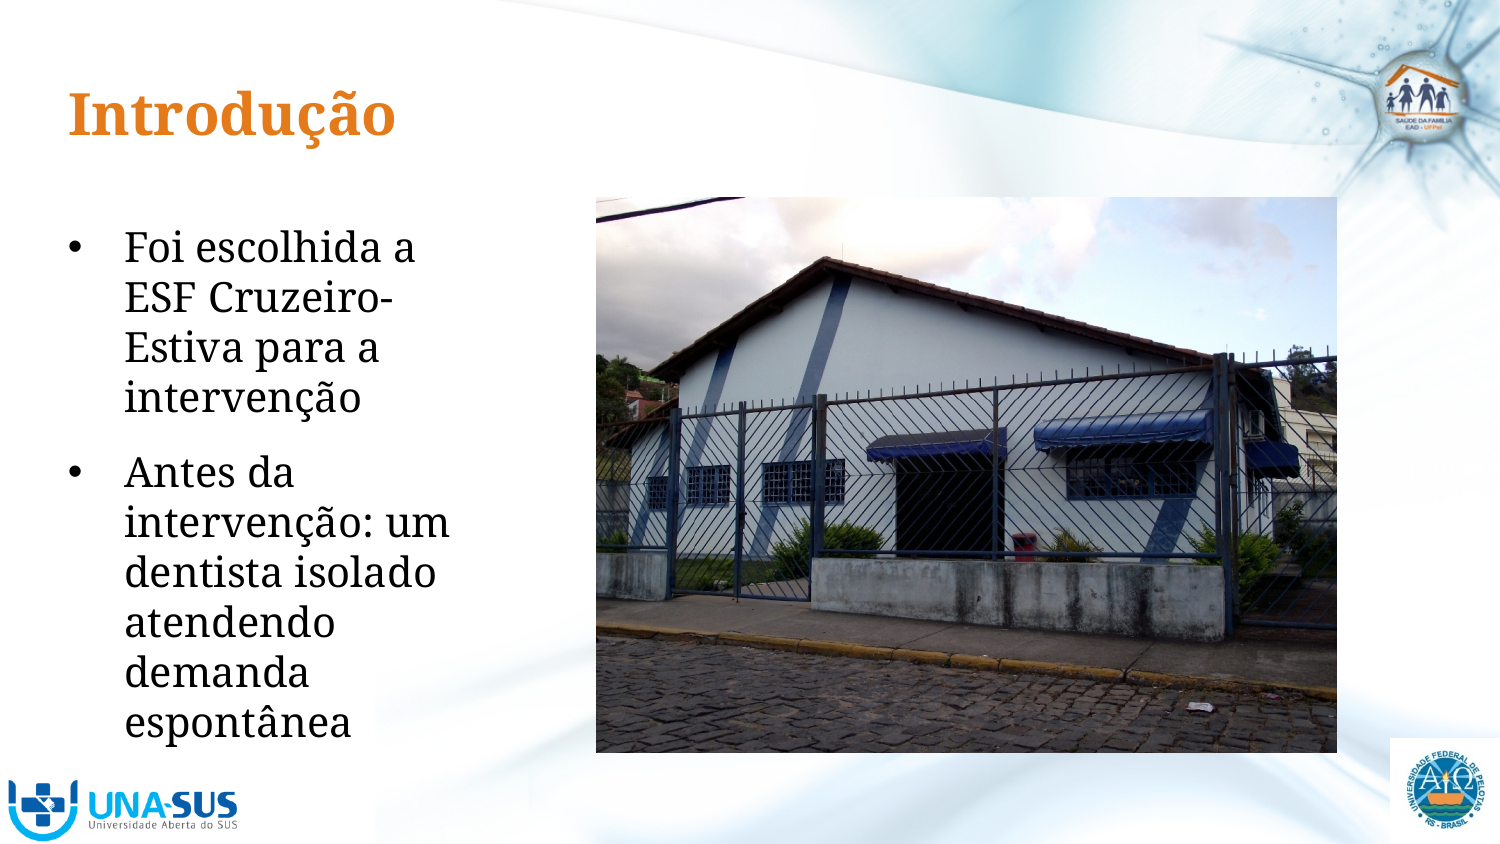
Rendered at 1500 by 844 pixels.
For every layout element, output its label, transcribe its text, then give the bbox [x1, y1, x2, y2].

subtitle Introdução [52, 55, 1330, 186]
text_box Foi escolhida a ESF Cruzeiro-Estiva para a intervenção Antes da intervenção: um dentista isolado atendendo demanda espontânea [53, 138, 479, 829]
title [479, 58, 1353, 240]
picture [0, 772, 249, 844]
picture [375, 0, 1500, 844]
